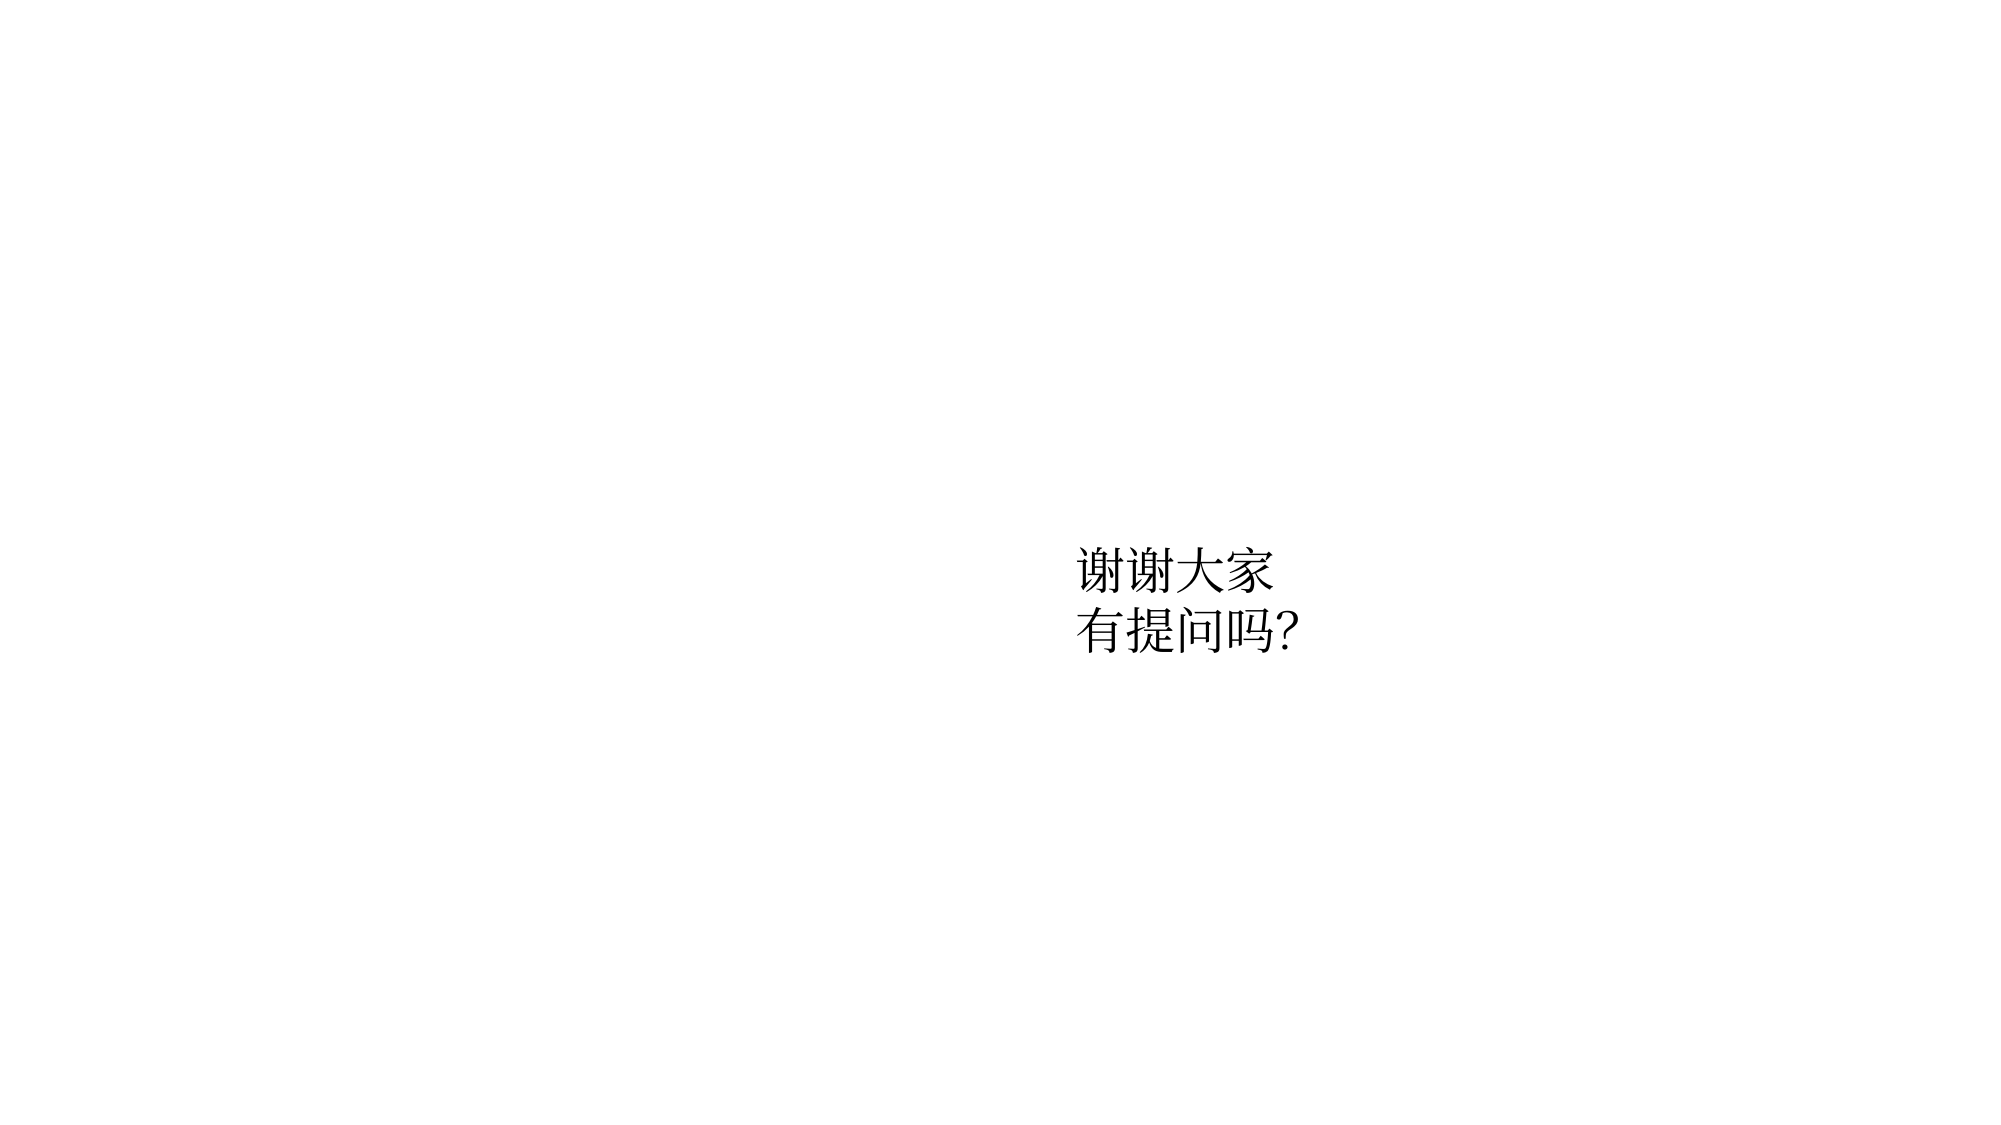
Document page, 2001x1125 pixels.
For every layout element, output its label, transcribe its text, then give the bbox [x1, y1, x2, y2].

text_box 谢谢大家 有提问吗？ [1060, 531, 1731, 668]
